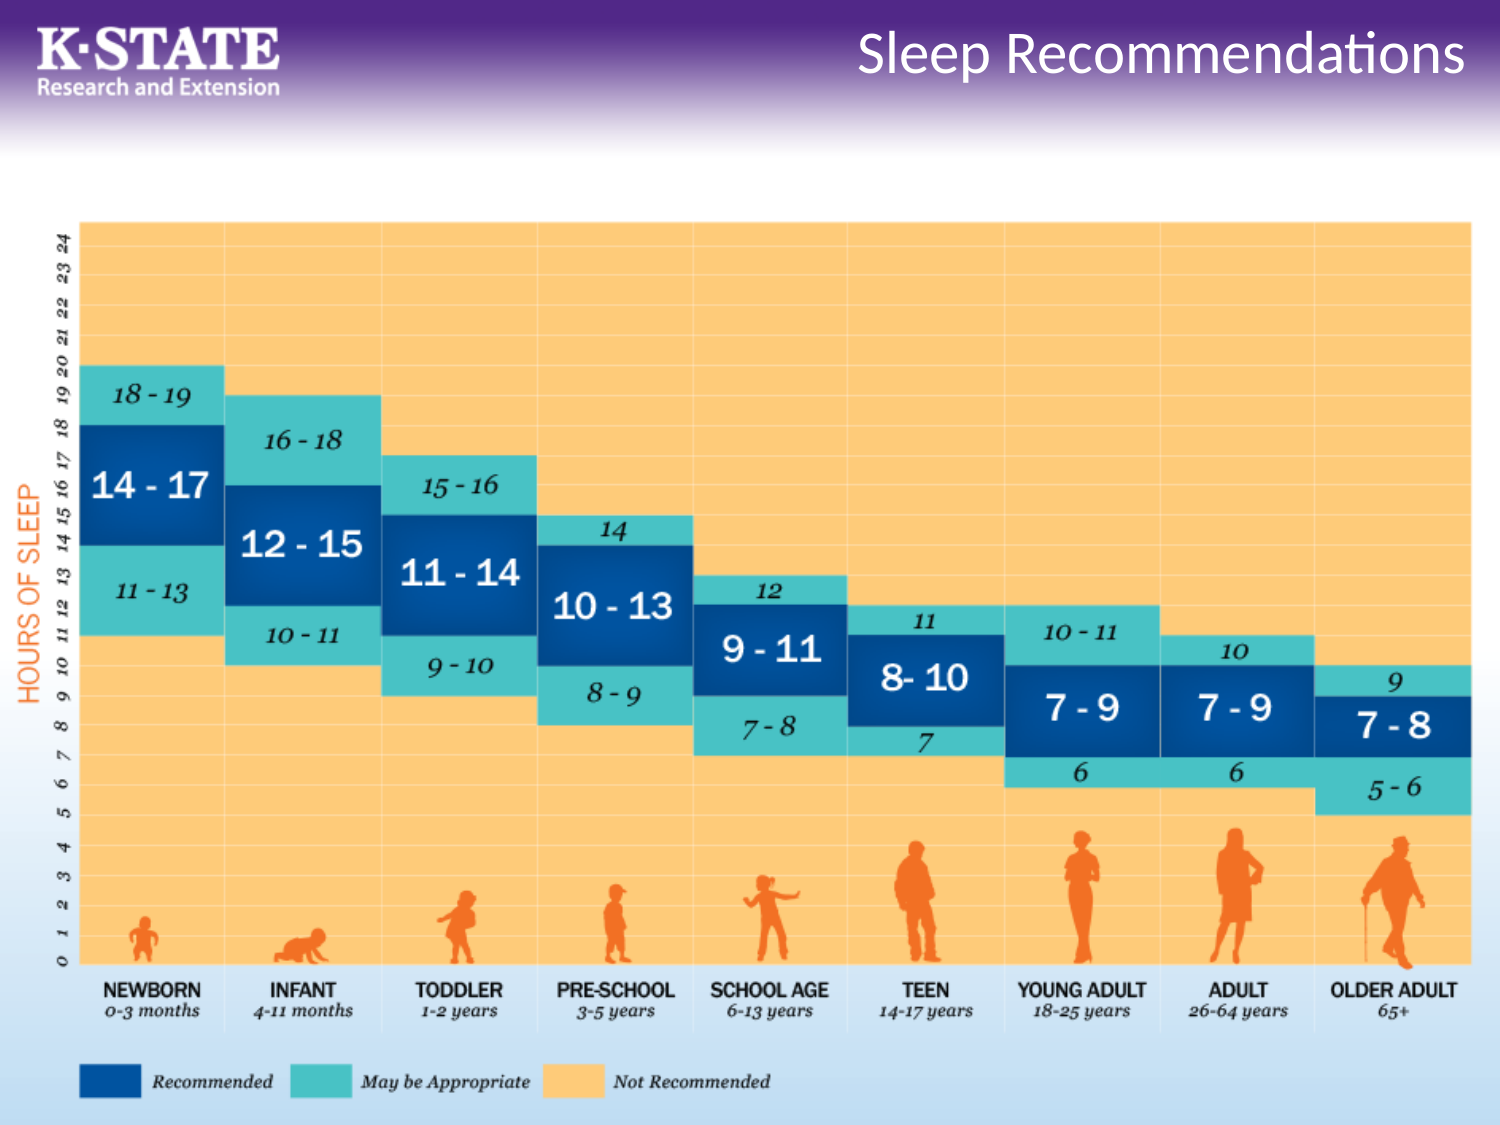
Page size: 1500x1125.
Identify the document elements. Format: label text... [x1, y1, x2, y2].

title Sleep Recommendations [420, 5, 1482, 94]
picture [0, 0, 1500, 1125]
